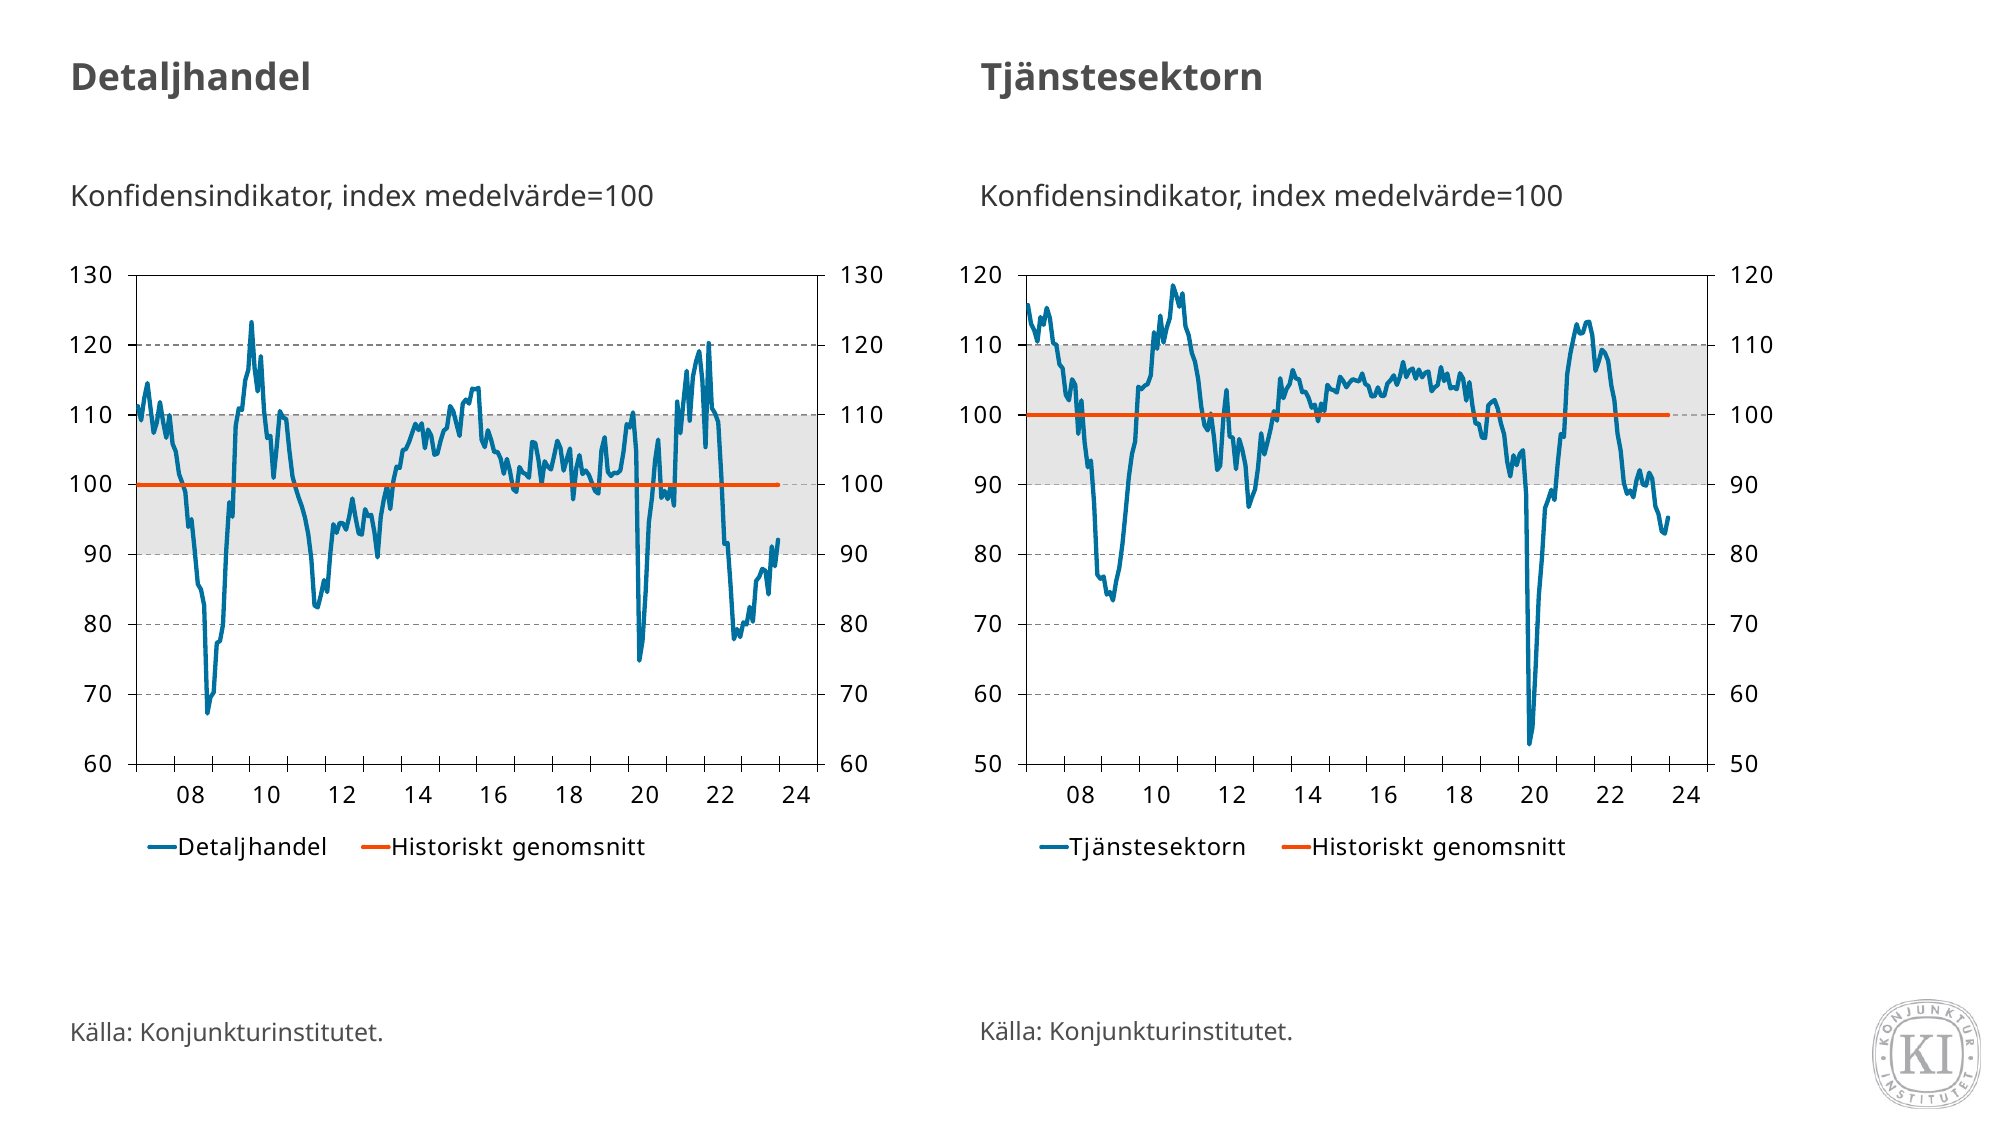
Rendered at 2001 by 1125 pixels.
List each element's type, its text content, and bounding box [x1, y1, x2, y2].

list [941, 249, 1829, 874]
list Konfidensindikator, index medelvärde=100 [964, 137, 1848, 220]
subtitle Källa: Konjunkturinstitutet. [55, 1008, 938, 1106]
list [51, 249, 939, 874]
title Detaljhandel [55, 45, 938, 128]
list Konfidensindikator, index medelvärde=100 [55, 137, 938, 220]
picture [1872, 999, 1981, 1109]
list Källa: Konjunkturinstitutet. [964, 1008, 1848, 1106]
list Tjänstesektorn [965, 45, 1849, 129]
